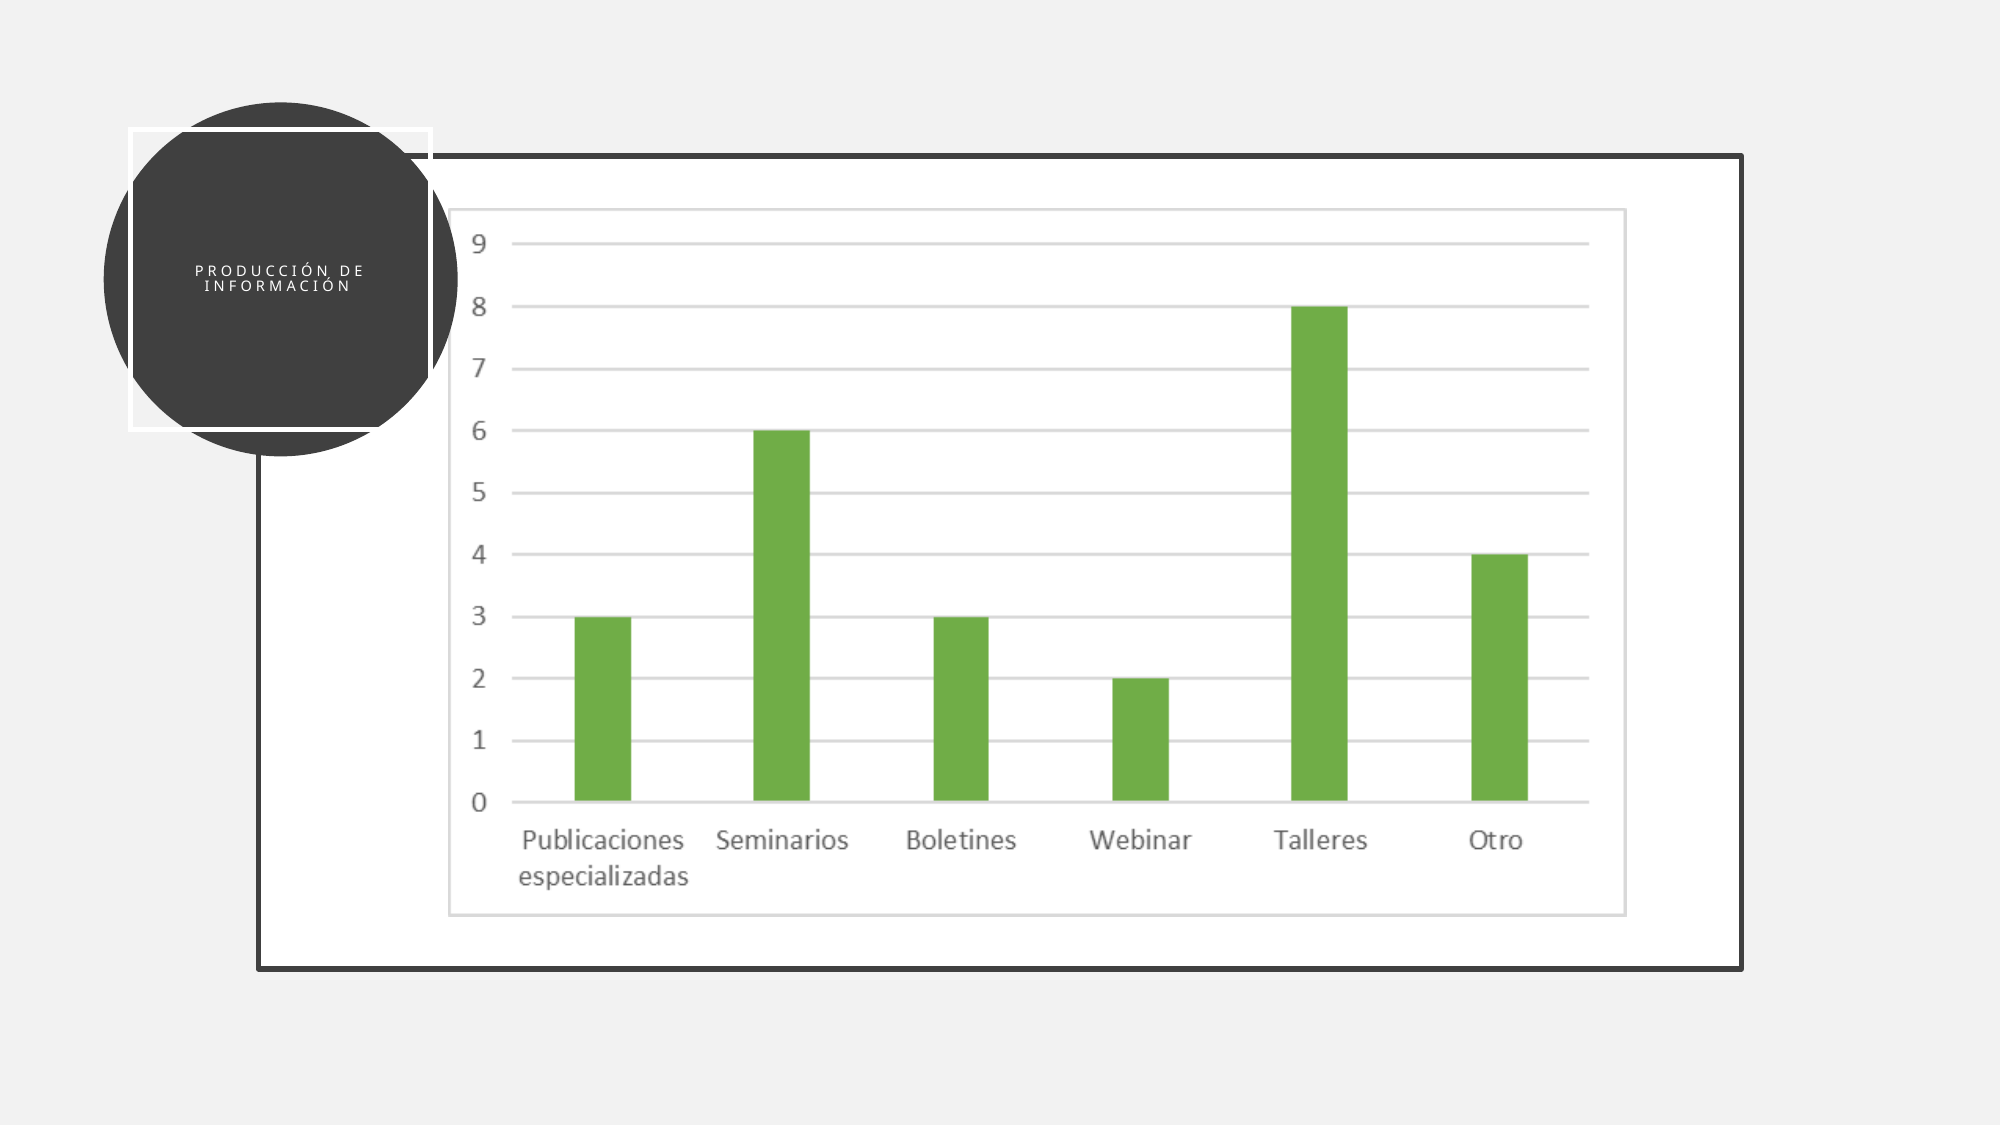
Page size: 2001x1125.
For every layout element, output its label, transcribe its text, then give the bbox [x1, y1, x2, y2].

text_box [102, 187, 128, 371]
picture [448, 208, 1627, 917]
title Producción de información [128, 127, 433, 432]
text_box [257, 155, 1742, 970]
text_box [433, 187, 448, 372]
text_box [188, 101, 373, 127]
text_box [189, 432, 373, 458]
